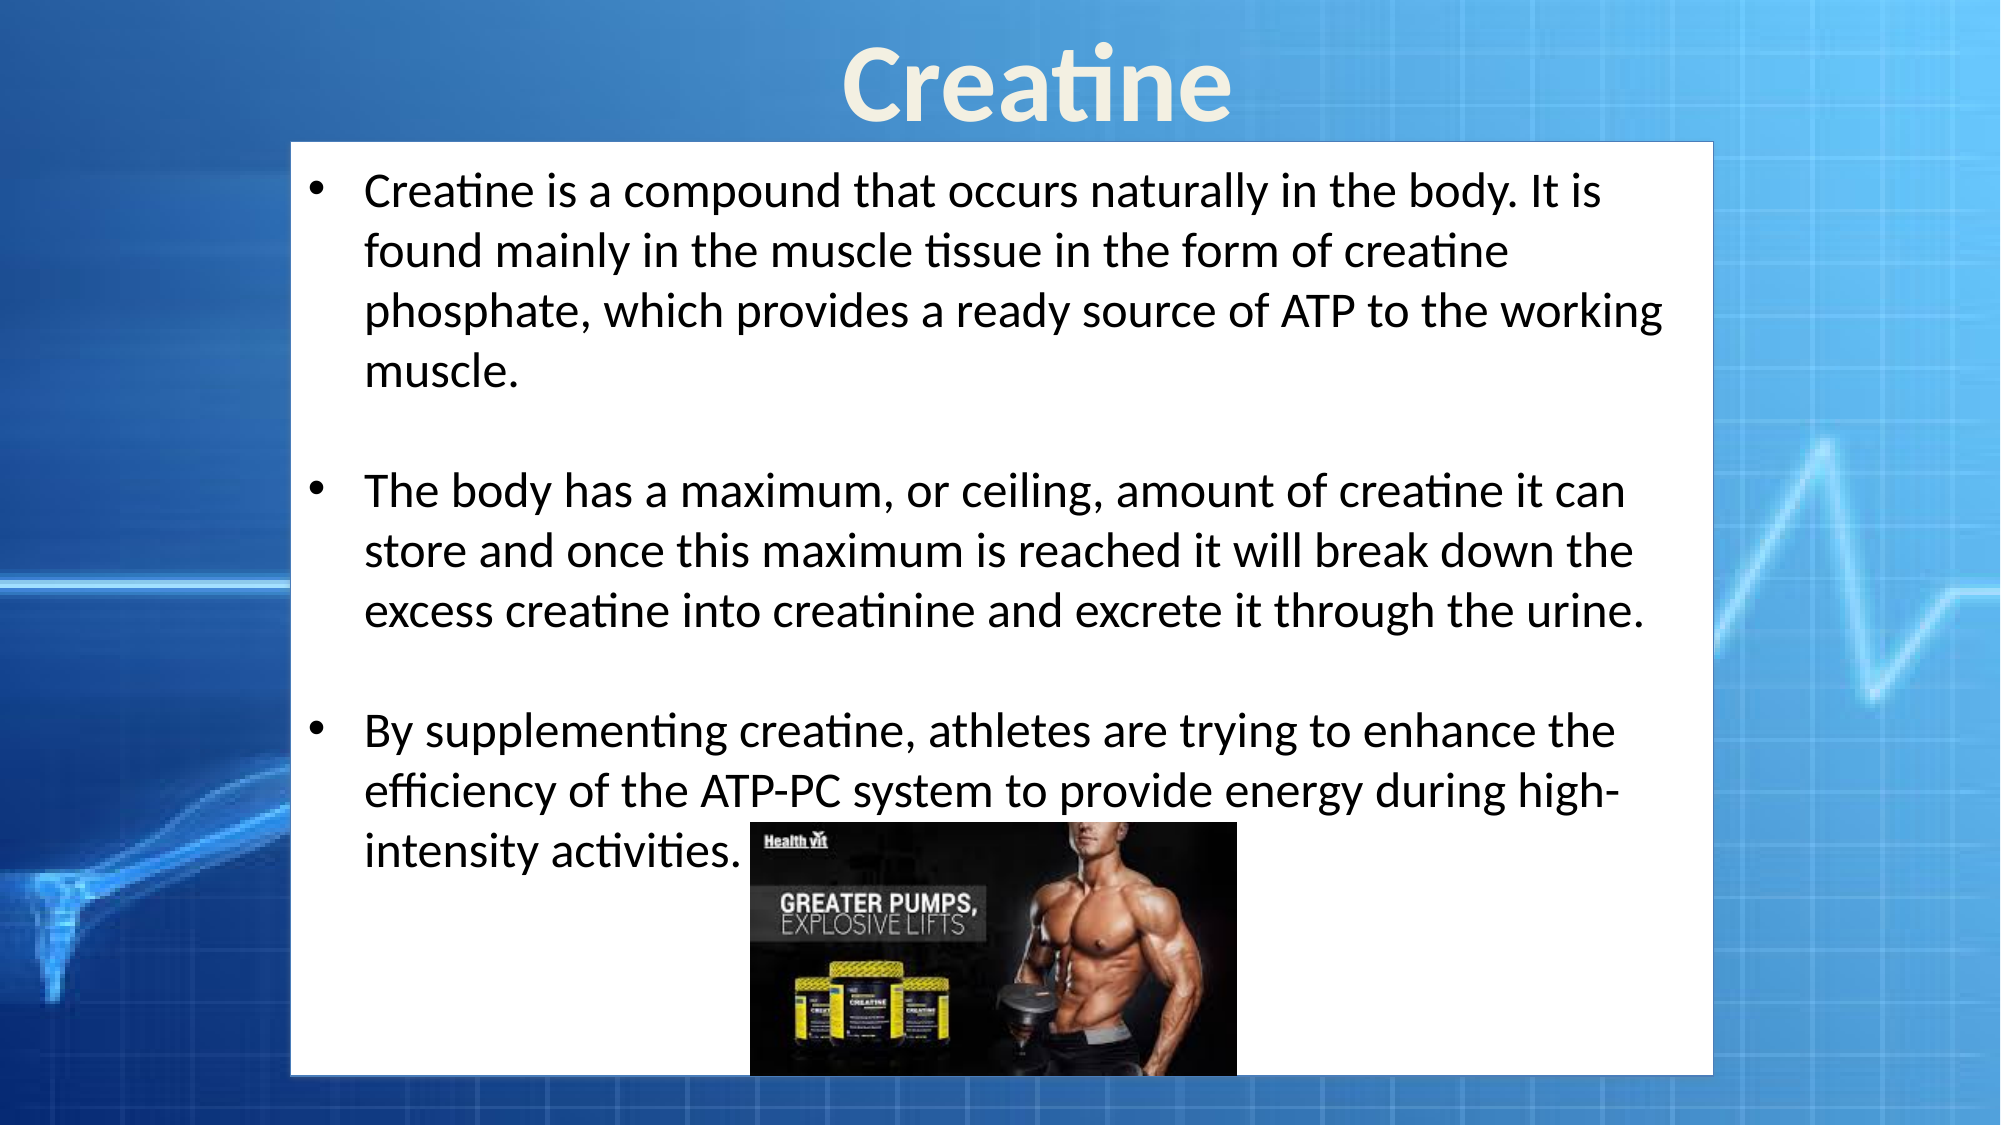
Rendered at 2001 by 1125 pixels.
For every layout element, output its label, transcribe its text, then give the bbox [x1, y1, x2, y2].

text_box [290, 141, 1714, 1076]
picture [0, 0, 2001, 1125]
text_box Creatine is a compound that occurs naturally in the body. It is found mainly in the muscle tissue in the form of creatine phosphate, which provides a ready source of ATP to the working muscle. The body has a maximum, or ceiling, amount of creatine it can store and once this maximum is reached it will break down the excess creatine into creatinine and excrete it through the urine. By supplementing creatine, athletes are trying to enhance the efficiency of the ATP-PC system to provide energy during high-intensity activities. [293, 150, 1694, 1006]
text_box Creatine [827, 1, 1250, 141]
